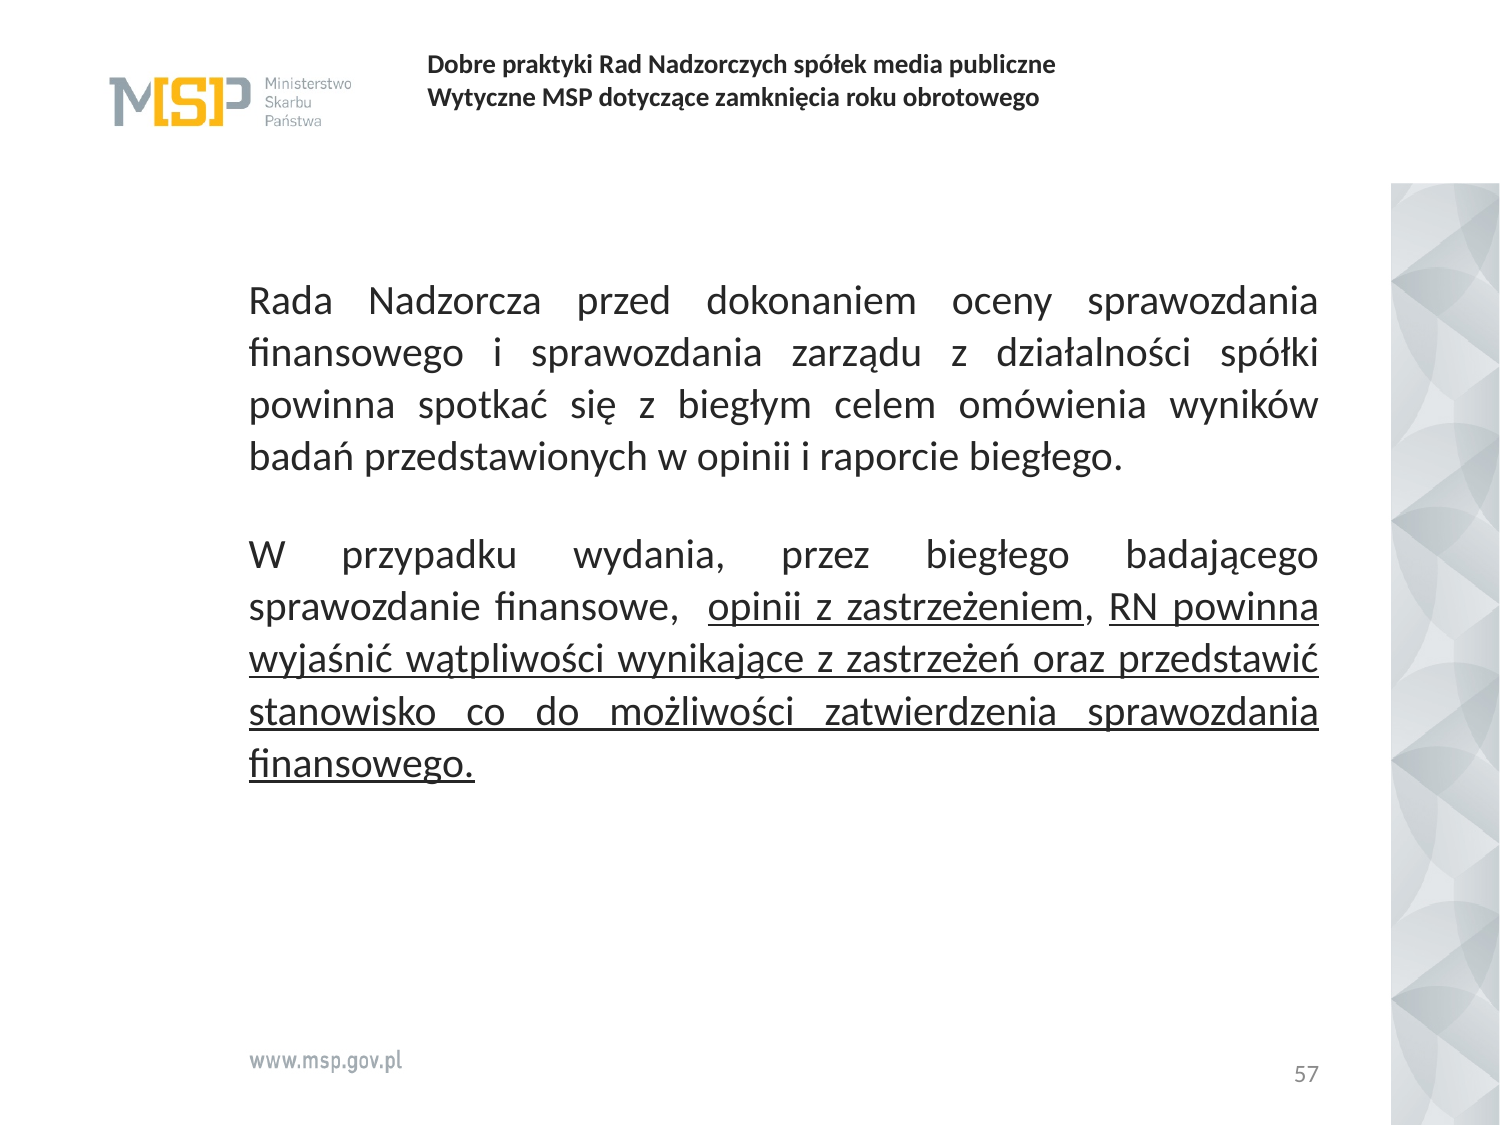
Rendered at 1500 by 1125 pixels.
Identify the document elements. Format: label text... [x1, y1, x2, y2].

picture [0, 0, 1500, 1125]
title Dobre praktyki Rad Nadzorczych spółek media publiczne Wytyczne MSP dotyczące zamknięcia roku obrotowego [412, 32, 1335, 126]
slide_number 57 [1075, 1042, 1335, 1103]
list Rada Nadzorcza przed dokonaniem oceny sprawozdania finansowego i sprawozdania zarządu z działalności spółki powinna spotkać się z biegłym celem omówienia wyników badań przedstawionych w opinii i raporcie biegłego. W przypadku wydania, przez biegłego badającego sprawozdanie finansowe, opinii z zastrzeżeniem, RN powinna wyjaśnić wątpliwości wynikające z zastrzeżeń oraz przedstawić stanowisko co do możliwości zatwierdzenia sprawozdania finansowego. [248, 165, 1335, 1017]
